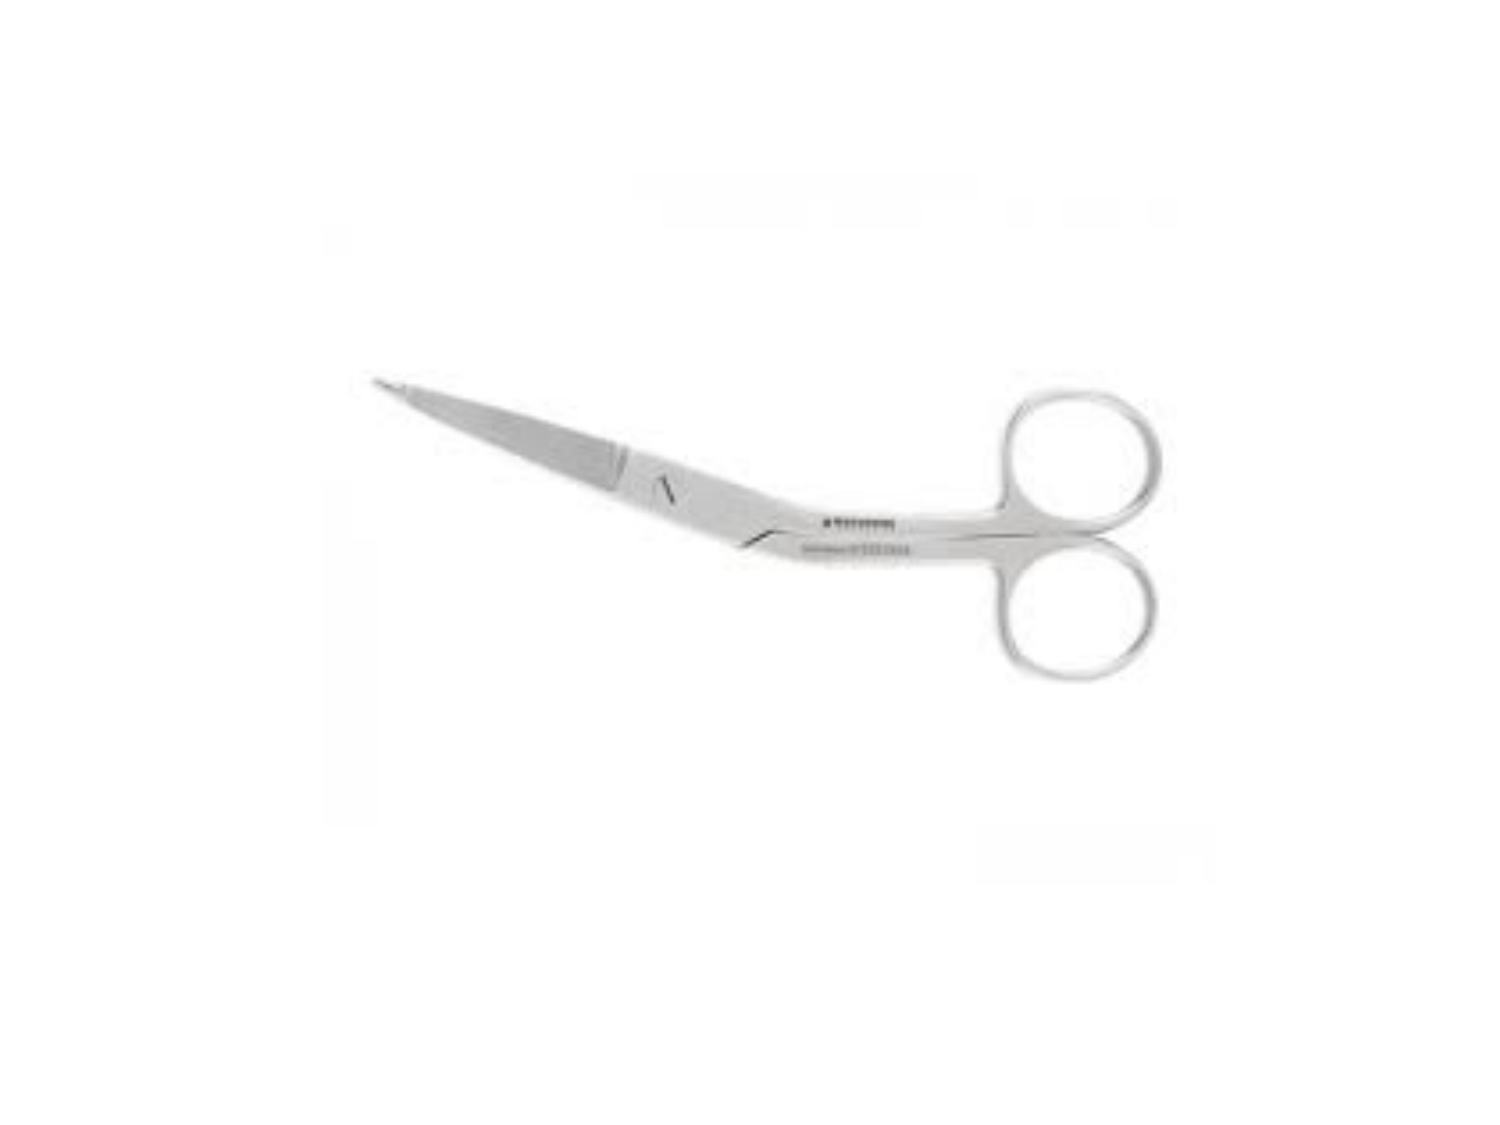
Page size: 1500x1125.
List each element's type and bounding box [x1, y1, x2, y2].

picture [322, 172, 1217, 889]
